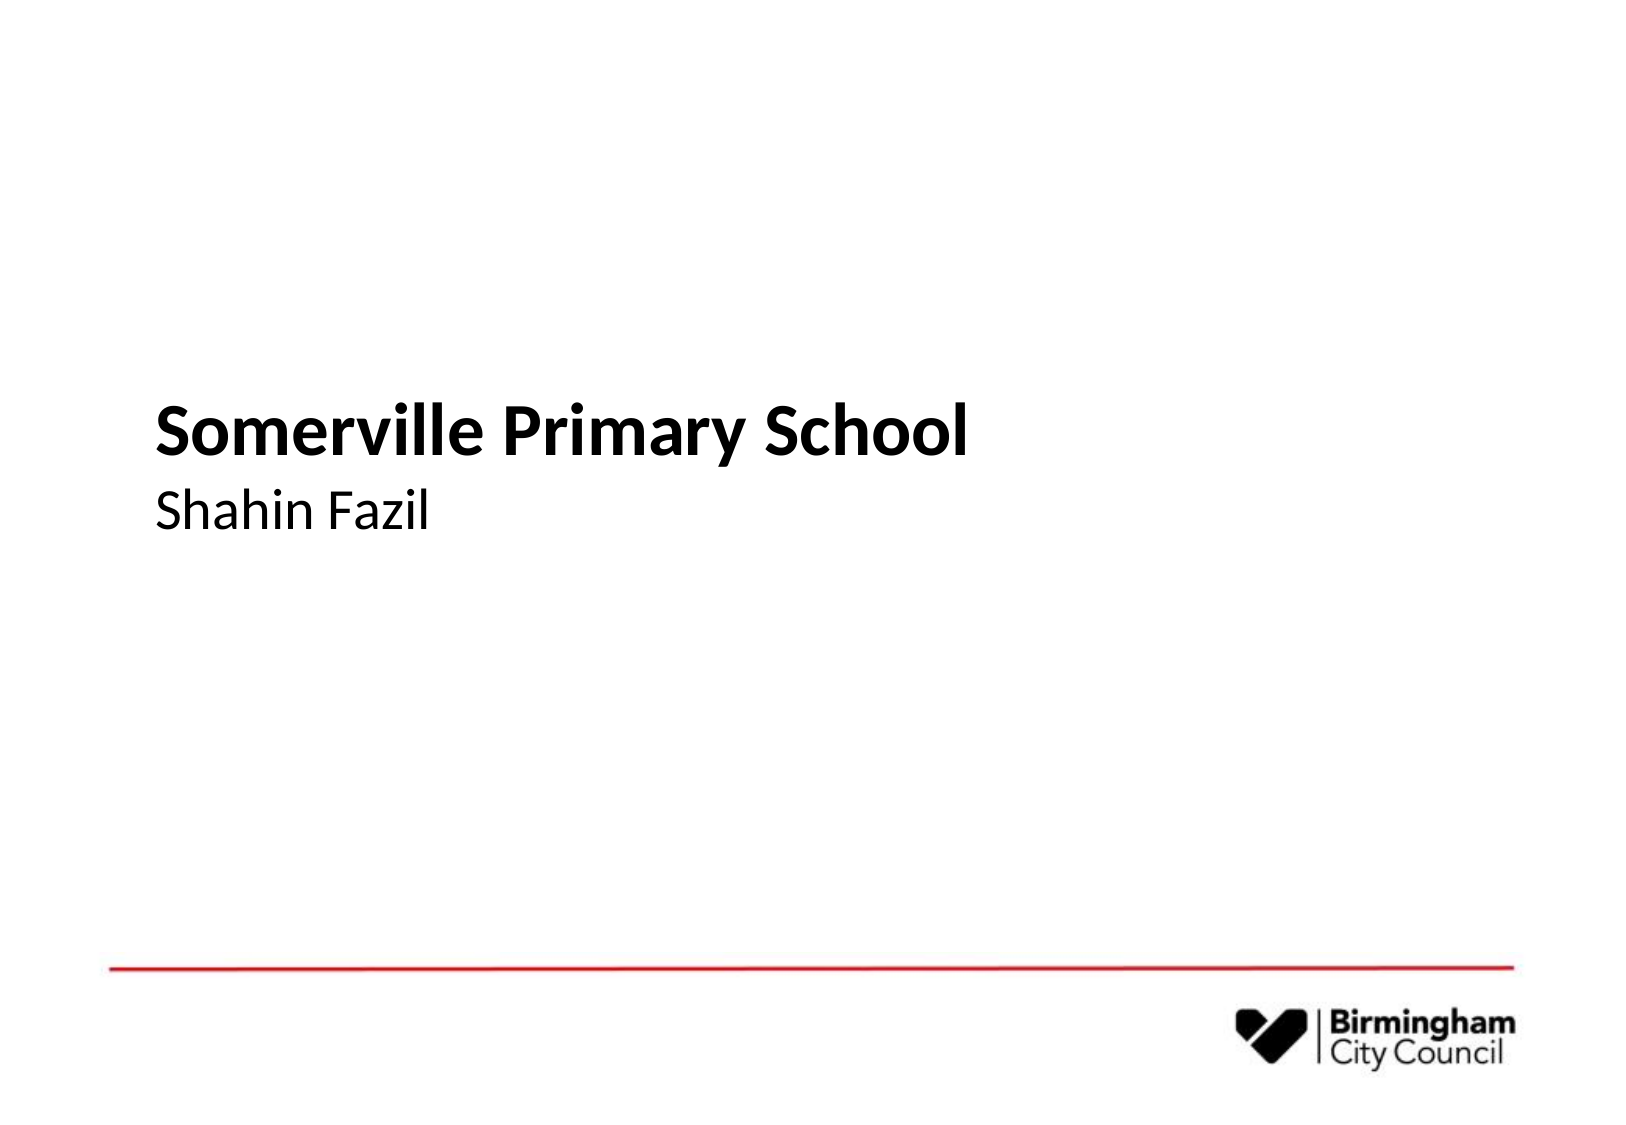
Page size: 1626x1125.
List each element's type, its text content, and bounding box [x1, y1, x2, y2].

title Somerville Primary School Shahin Fazil [83, 373, 1546, 561]
picture [0, 952, 1625, 1125]
